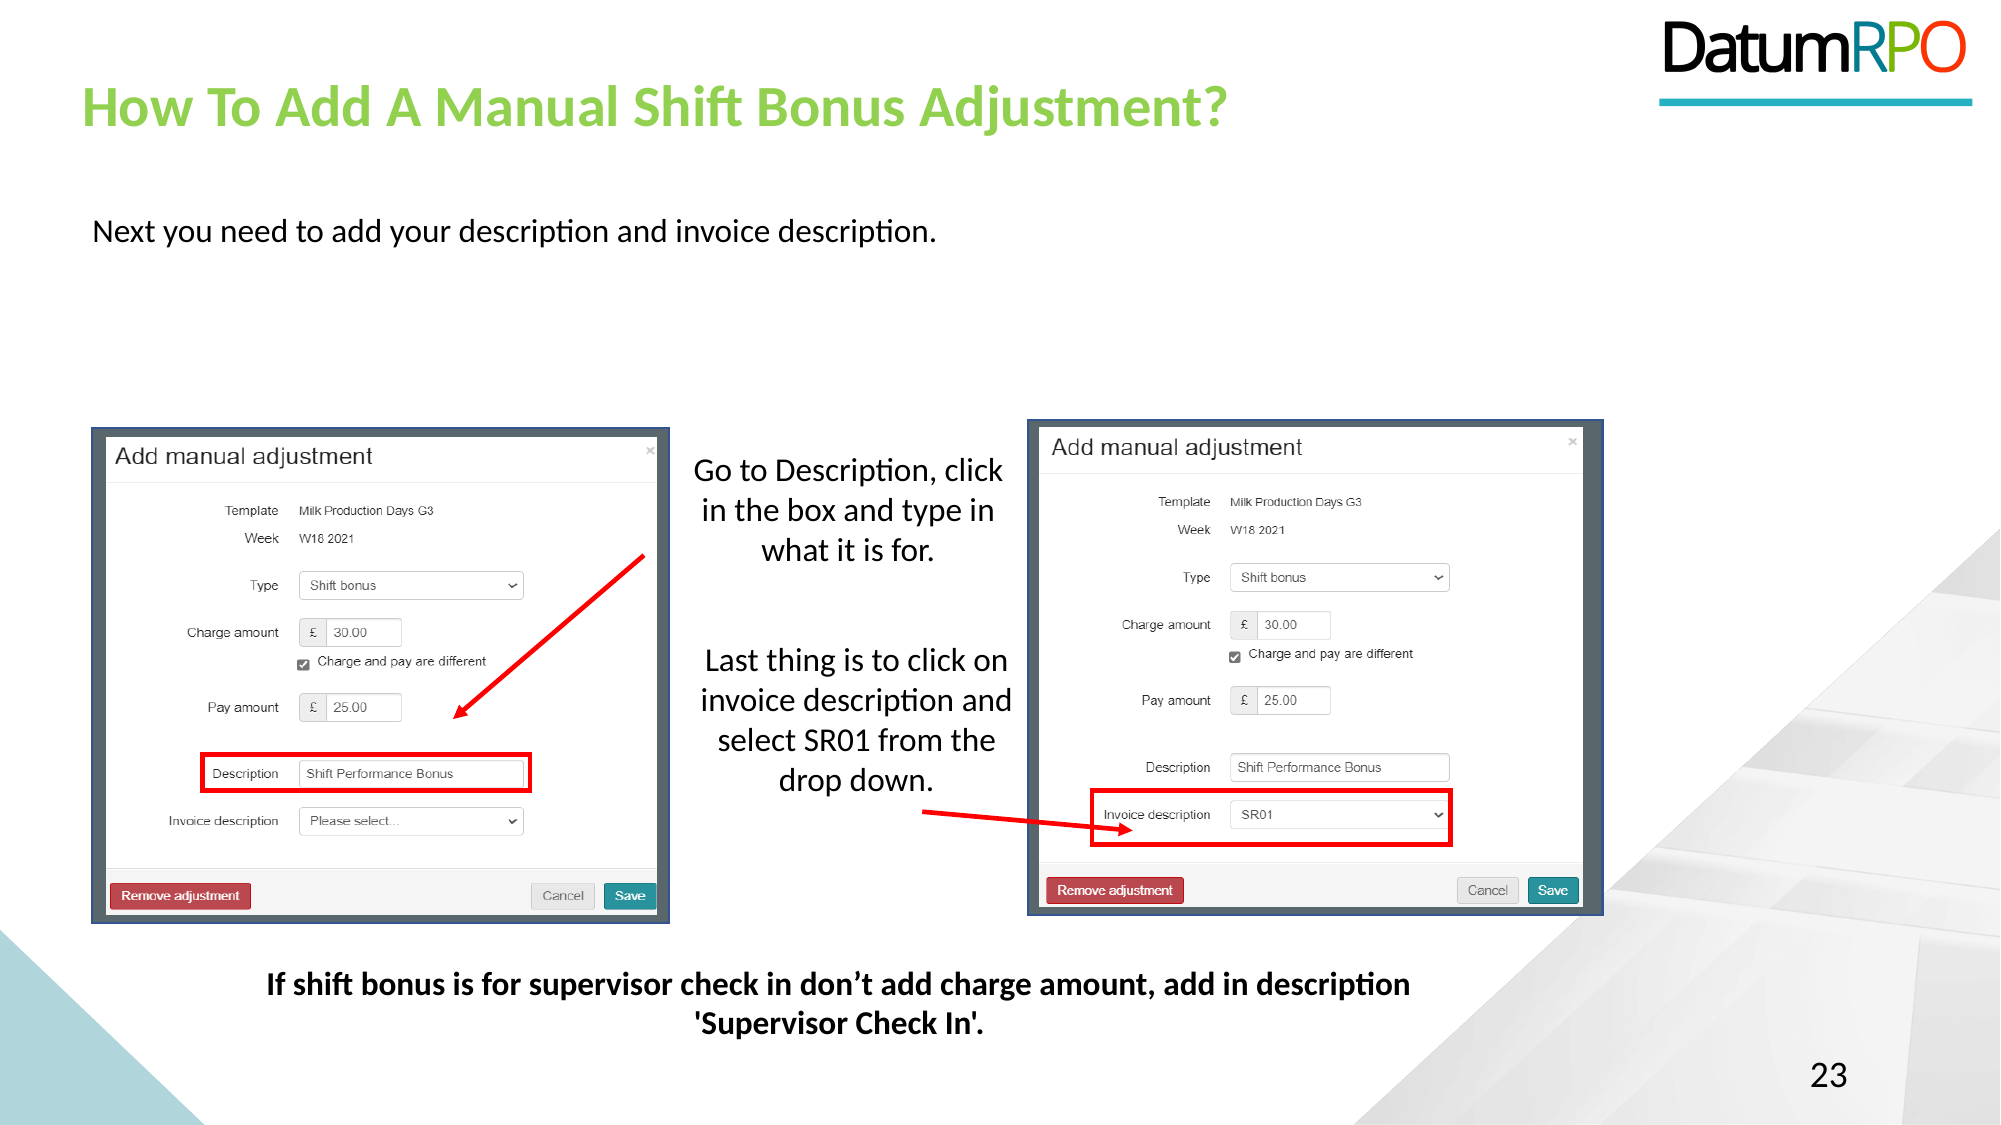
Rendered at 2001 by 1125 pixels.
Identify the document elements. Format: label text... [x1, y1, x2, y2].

picture [1354, 529, 2000, 1124]
text_box Go to Description, click in the box and type in what it is for. [669, 440, 1027, 656]
picture [1039, 427, 1583, 907]
slide_number 23 [1412, 1042, 1863, 1103]
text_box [922, 811, 1133, 831]
picture [106, 437, 657, 915]
text_box [1027, 419, 1604, 916]
text_box If shift bonus is for supervisor check in don’t add charge amount, add in description 'Supervisor Check In'. [250, 954, 1429, 1089]
title How To Add A Manual Shift Bonus Adjustment? [67, 68, 1566, 132]
text_box Last thing is to click on invoice description and select SR01 from the drop down. [681, 630, 1033, 806]
text_box Next you need to add your description and invoice description. [77, 201, 1640, 257]
picture [1629, 0, 2000, 100]
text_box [452, 555, 644, 720]
text_box [91, 427, 670, 924]
